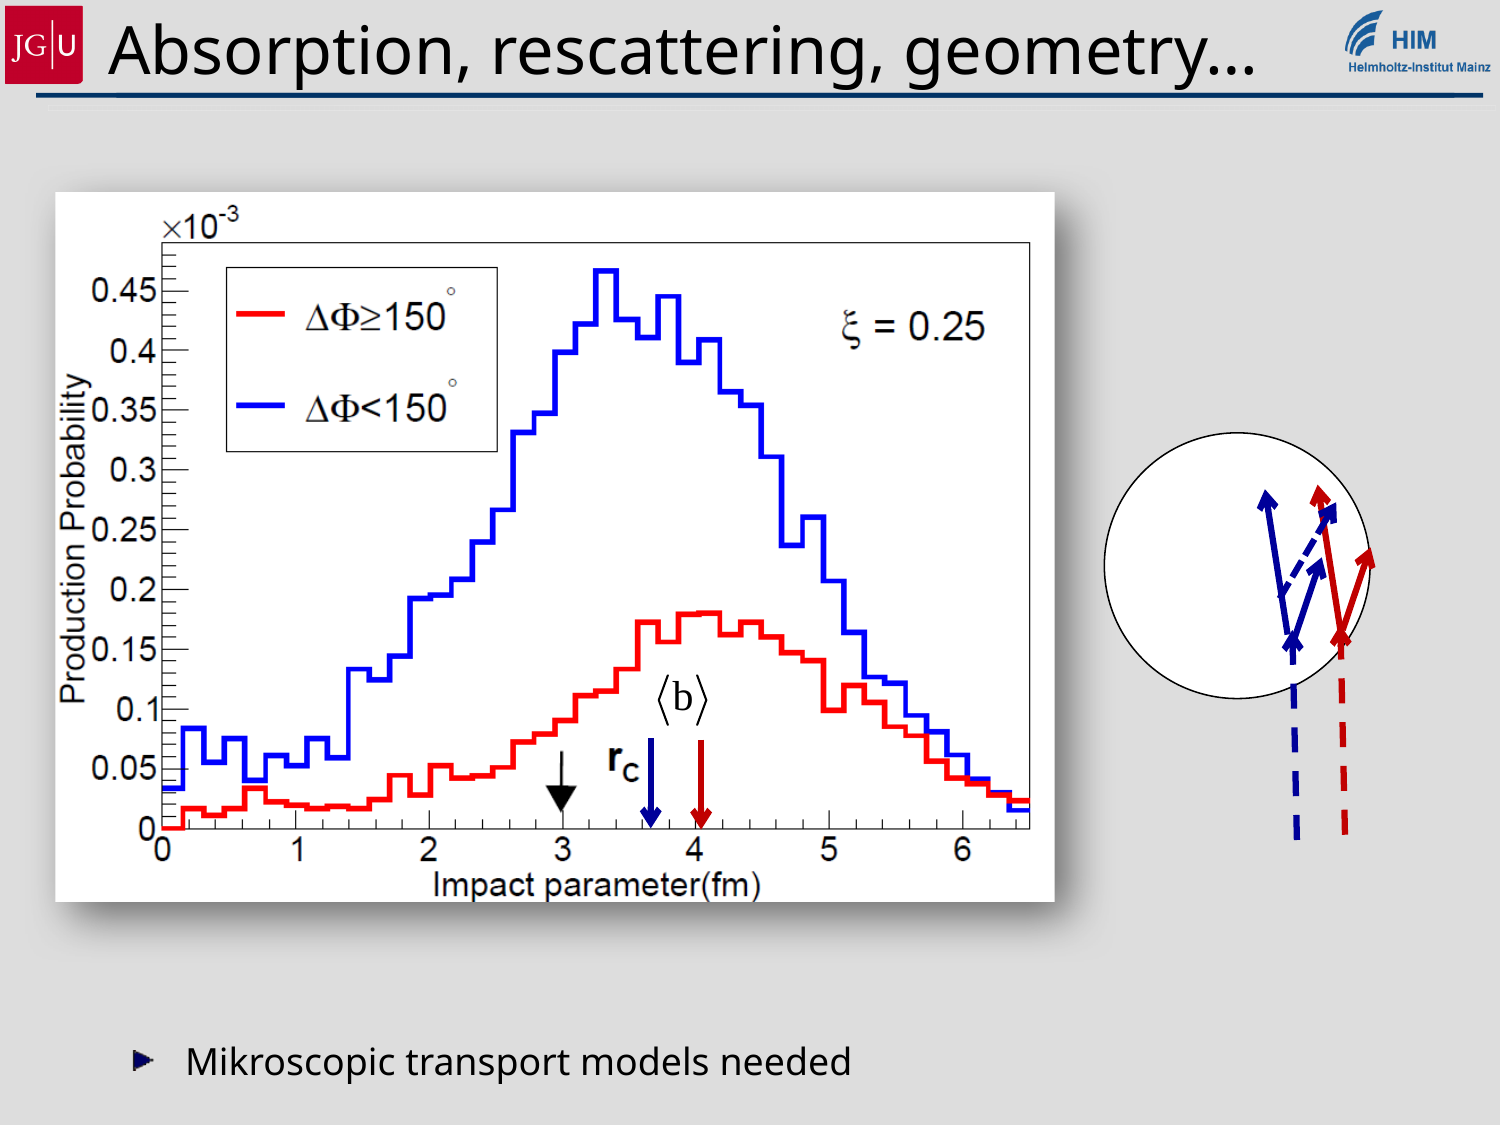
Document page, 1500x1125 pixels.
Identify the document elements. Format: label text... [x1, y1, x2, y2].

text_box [1326, 596, 1341, 631]
picture [128, 1050, 162, 1071]
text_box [1317, 484, 1341, 510]
picture [55, 192, 1055, 902]
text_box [1340, 638, 1346, 835]
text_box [1264, 488, 1288, 635]
list Mikroscopic transport models needed [113, 1030, 1500, 1125]
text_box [1291, 645, 1298, 841]
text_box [1346, 546, 1371, 631]
text_box [1346, 489, 1369, 545]
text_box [1293, 607, 1322, 641]
title Absorption, rescattering, geometry… [92, 0, 1357, 96]
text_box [650, 664, 718, 736]
text_box [1104, 432, 1342, 699]
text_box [1279, 501, 1337, 599]
picture [1357, 10, 1491, 76]
picture [0, 3, 84, 85]
